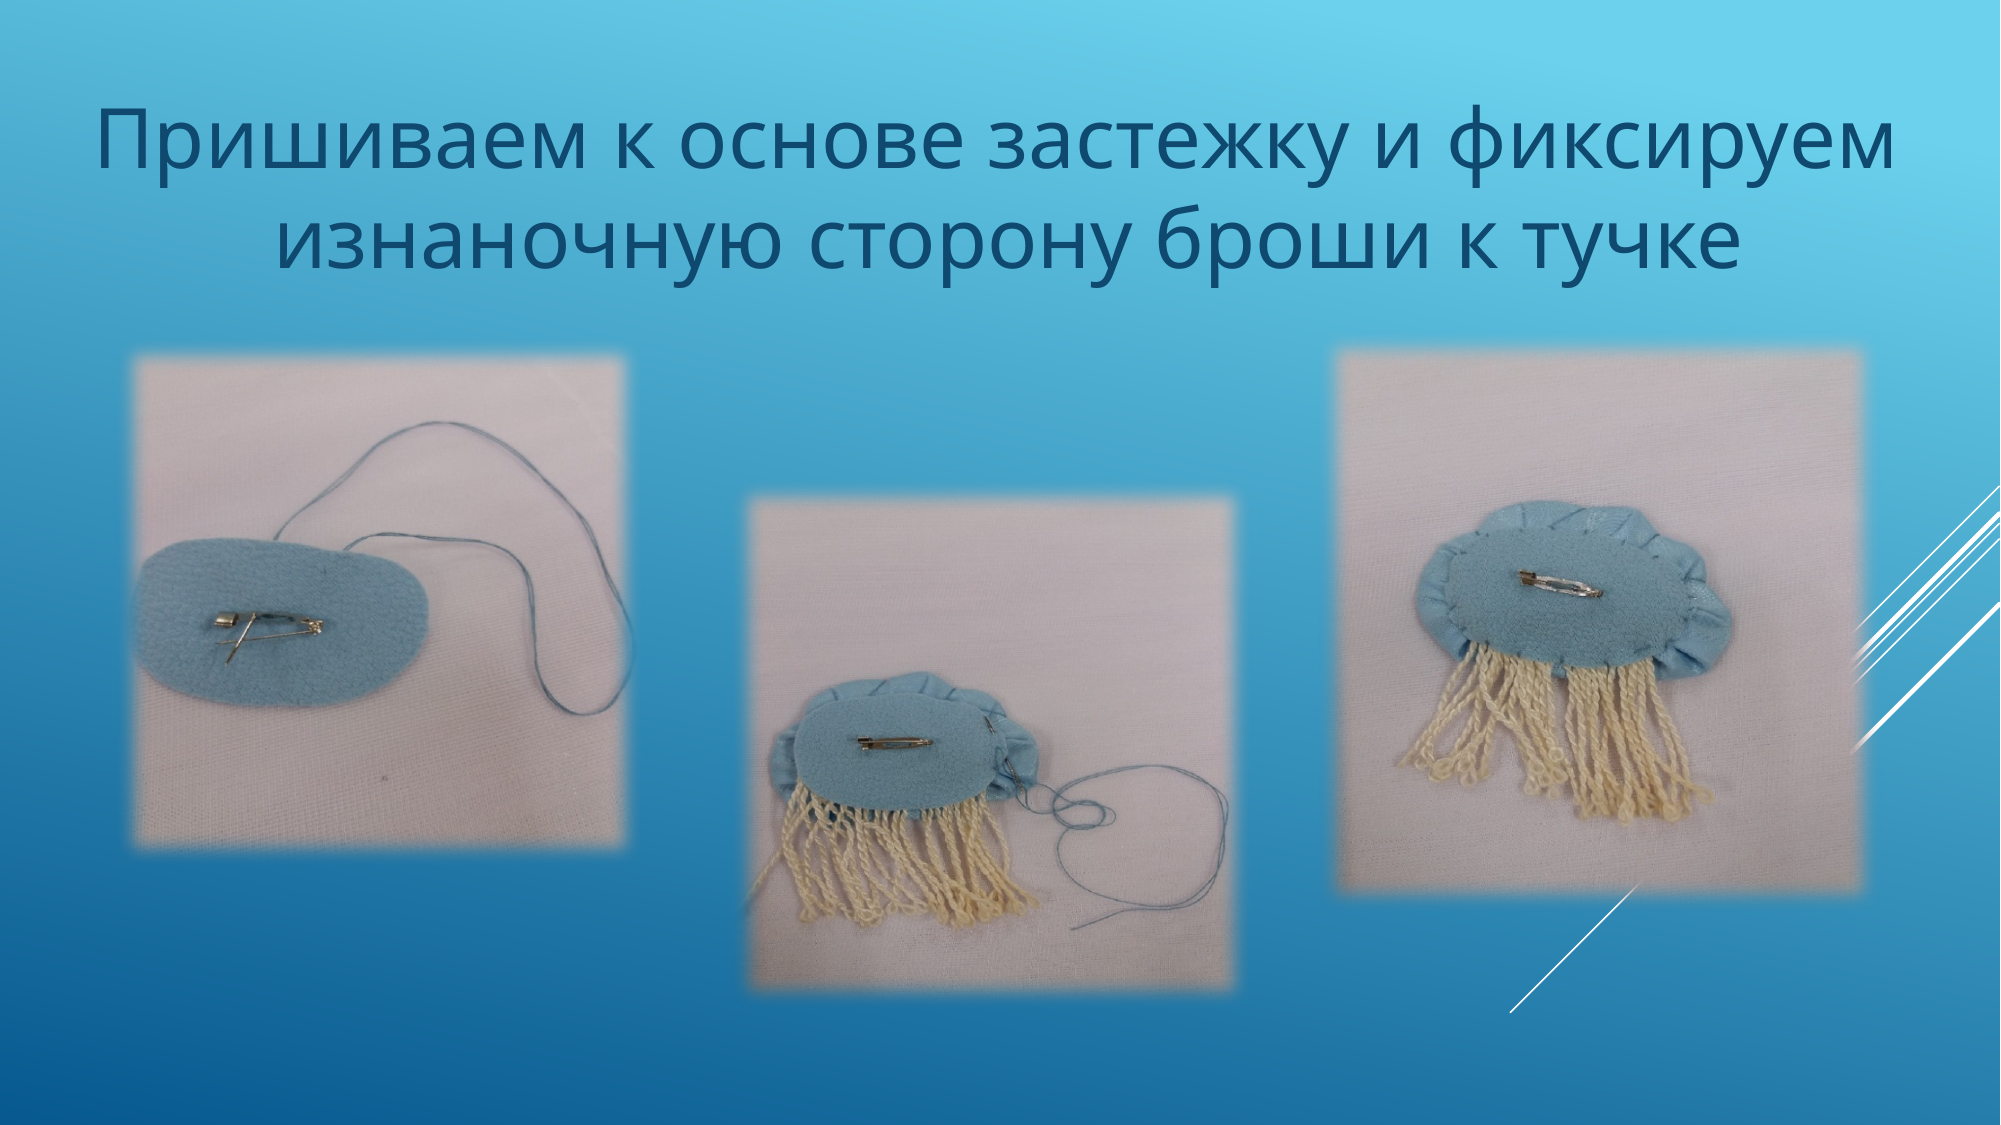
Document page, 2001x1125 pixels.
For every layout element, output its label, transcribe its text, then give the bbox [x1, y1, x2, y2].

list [725, 482, 1257, 1005]
text_box Пришиваем к основе застежку и фиксируем изнаночную сторону броши к тучке [38, 54, 1955, 316]
picture [115, 337, 643, 866]
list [1307, 339, 1890, 903]
